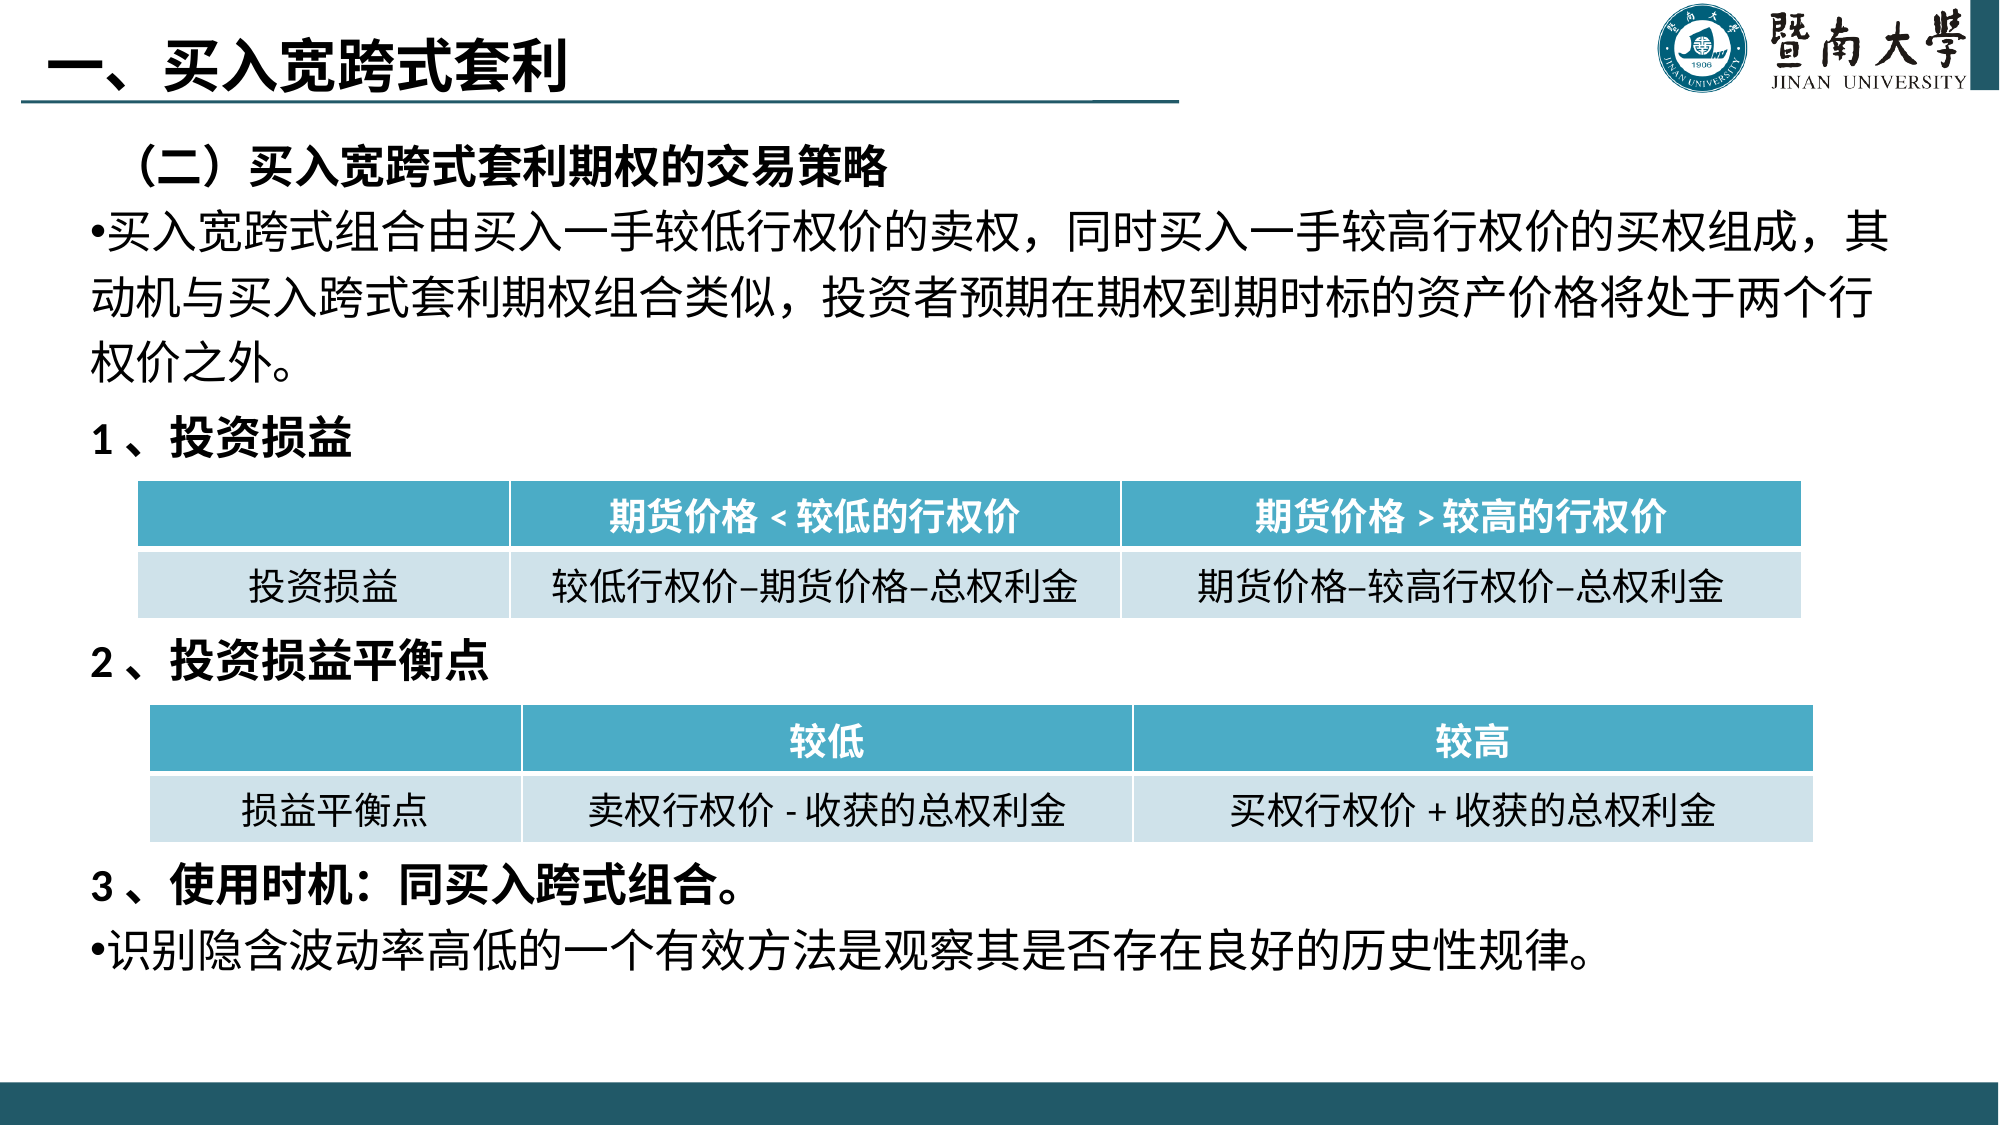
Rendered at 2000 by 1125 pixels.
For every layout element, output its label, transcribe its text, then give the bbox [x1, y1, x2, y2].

table_cell 较低行权价–期货价格–总权利金 [511, 552, 1120, 618]
picture [1664, 3, 1967, 93]
table_cell 卖权行权价-收获的总权利金 [523, 776, 1132, 842]
text_box 一、买入宽跨式套利 [31, 0, 1664, 134]
table_header [150, 705, 521, 771]
table_header 较低 [523, 705, 1132, 771]
table_header [138, 481, 509, 546]
table_header 较高 [1134, 705, 1813, 771]
table_header 期货价格>较高的行权价 [1122, 481, 1801, 546]
picture [1675, 21, 1730, 76]
text_box （二）买入宽跨式套利期权的交易策略 买入宽跨式组合由买入一手较低行权价的卖权，同时买入一手较高行权价的买权组成，其动机与买入跨式套利期权组合类似，投资者预期在期权到期时标的资产价格将处于两个行权价之外。 1、投资损益 2、投资损益平衡点 3、使用时机：同买入跨式组合。 识别隐含波动率高低的一个有效方法是观察其是否存在良好的历史性规律。 [75, 338, 1925, 940]
table_cell 期货价格–较高行权价–总权利金 [1122, 552, 1801, 618]
table_cell 买权行权价+收获的总权利金 [1134, 776, 1813, 842]
table_cell 投资损益 [138, 552, 509, 618]
table_cell 损益平衡点 [150, 776, 521, 842]
table_header 期货价格<较低的行权价 [511, 481, 1120, 546]
